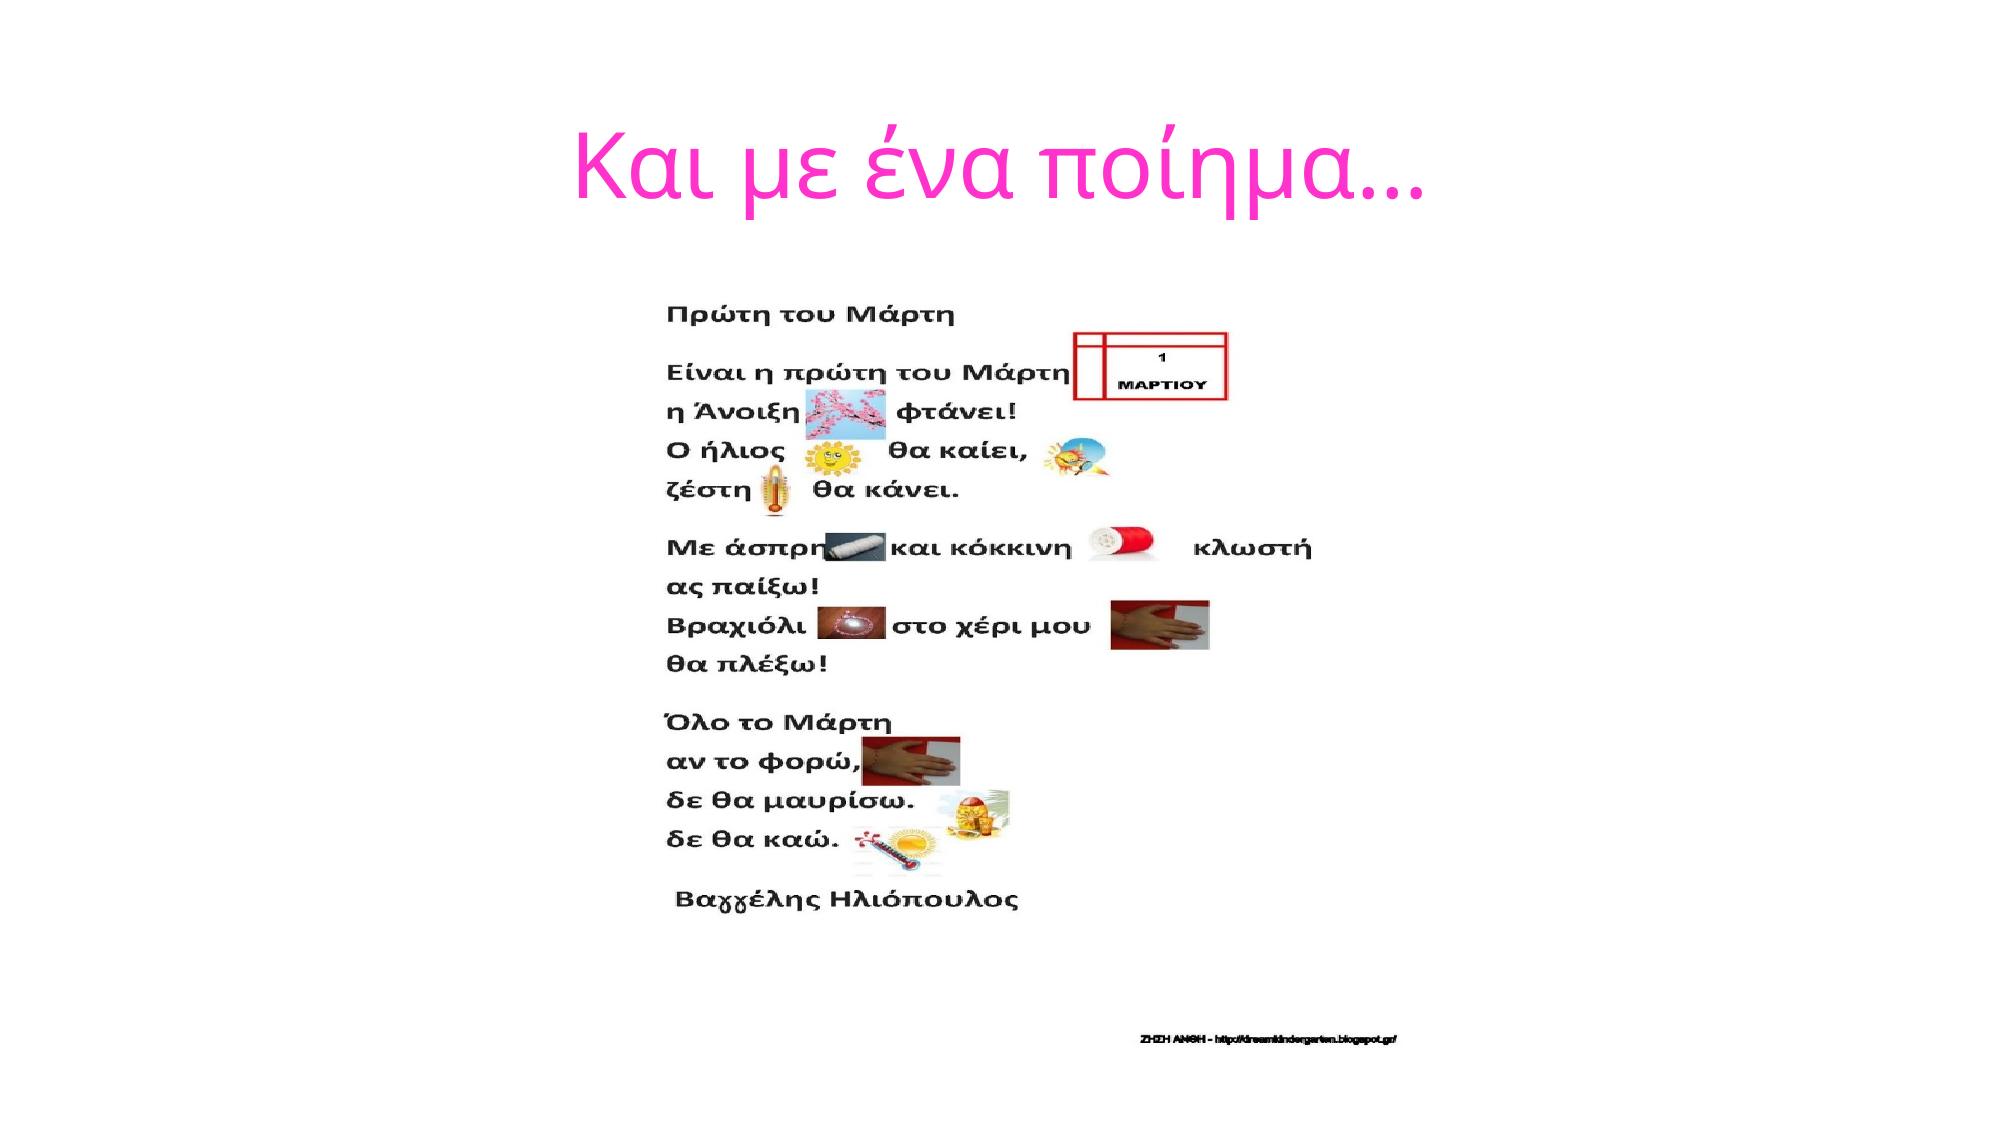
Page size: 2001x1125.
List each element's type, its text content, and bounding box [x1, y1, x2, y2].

title Και με ένα ποίημα… [137, 59, 1863, 278]
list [524, 227, 1462, 1065]
